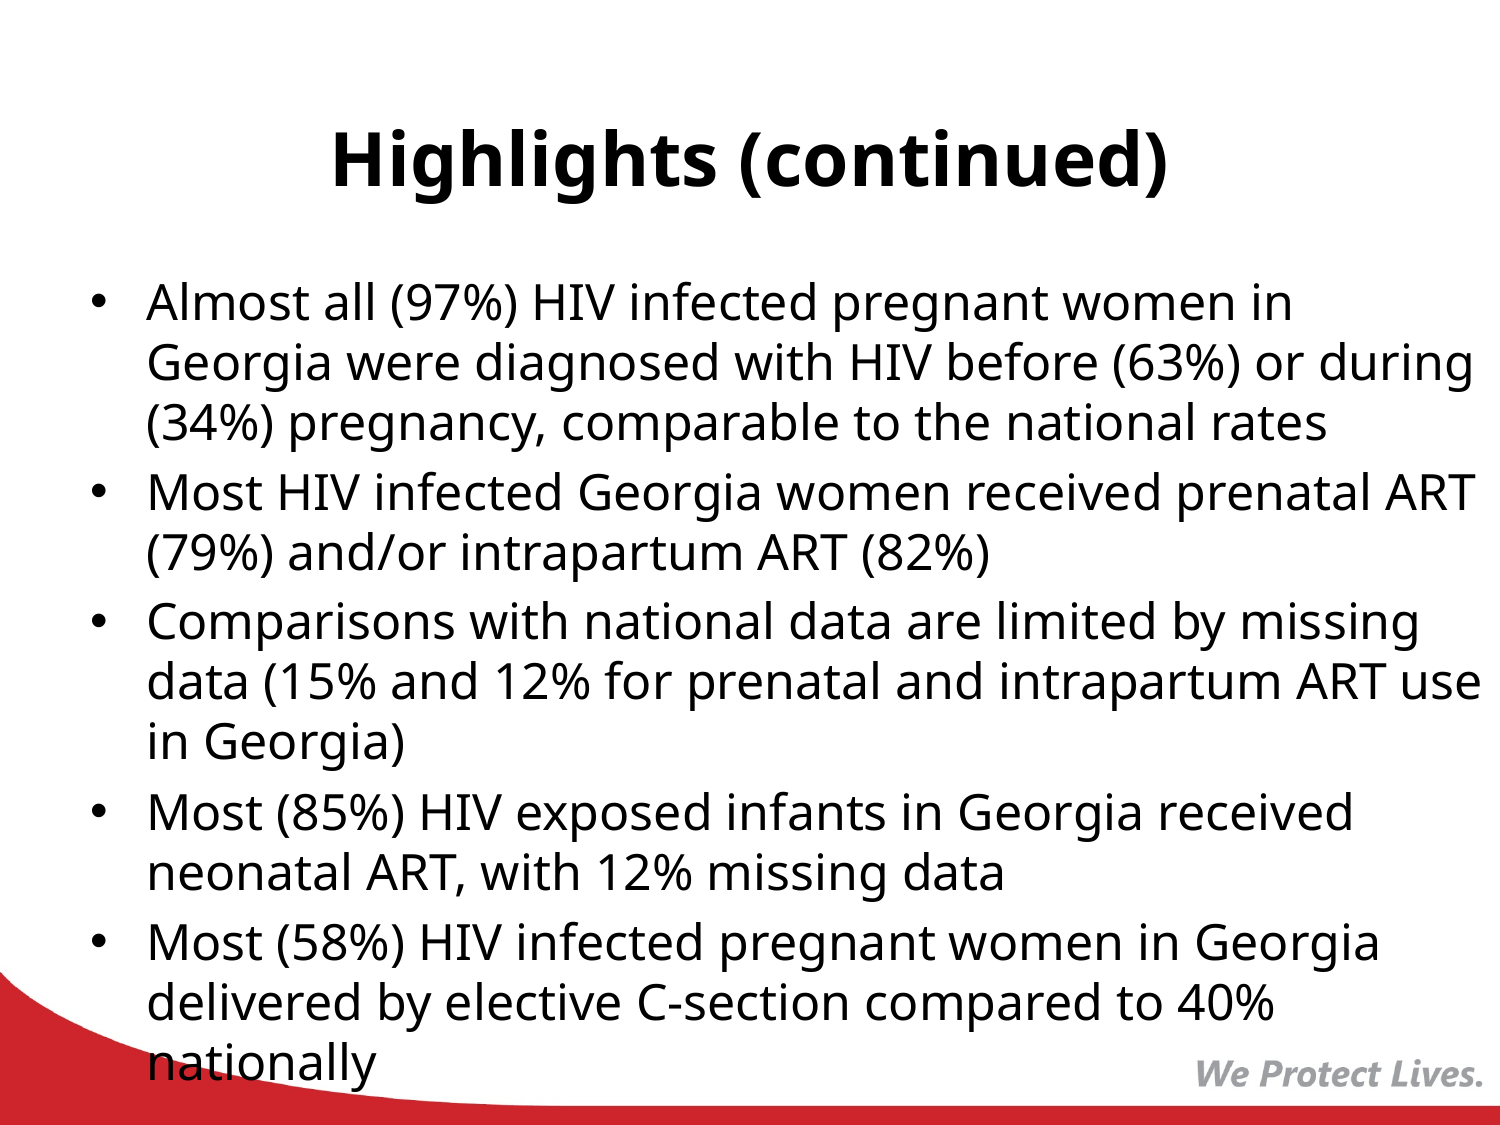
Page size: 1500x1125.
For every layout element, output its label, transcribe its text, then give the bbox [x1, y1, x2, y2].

picture [0, 0, 1500, 1125]
title Highlights (continued) [24, 75, 1475, 238]
list Almost all (97%) HIV infected pregnant women in Georgia were diagnosed with HIV before (63%) or during (34%) pregnancy, comparable to the national rates Most HIV infected Georgia women received prenatal ART (79%) and/or intrapartum ART (82%) Comparisons with national data are limited by missing data (15% and 12% for prenatal and intrapartum ART use in Georgia) Most (85%) HIV exposed infants in Georgia received neonatal ART, with 12% missing data Most (58%) HIV infected pregnant women in Georgia delivered by elective C-section compared to 40% nationally [75, 262, 1500, 1005]
